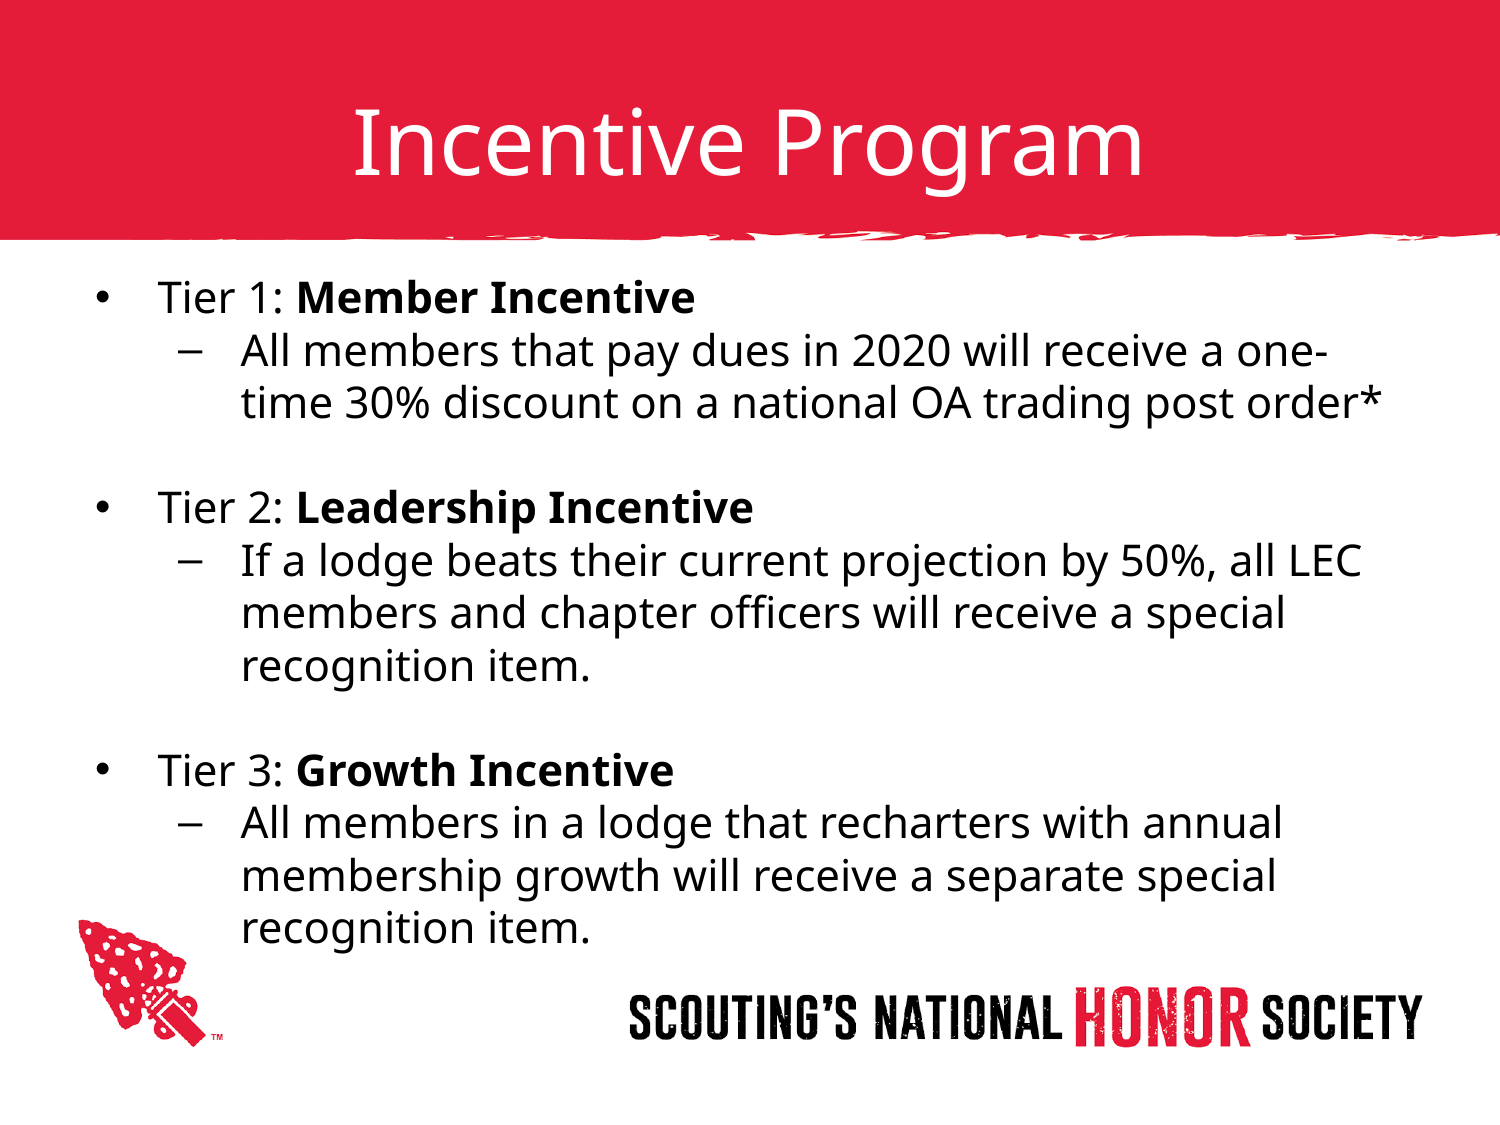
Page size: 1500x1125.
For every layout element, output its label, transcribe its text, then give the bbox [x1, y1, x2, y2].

picture [0, 0, 1500, 1125]
title Incentive Program [74, 44, 1426, 234]
list Tier 1: Member Incentive All members that pay dues in 2020 will receive a one-time 30% discount on a national OA trading post order* Tier 2: Leadership Incentive If a lodge beats their current projection by 50%, all LEC members and chapter officers will receive a special recognition item. Tier 3: Growth Incentive All members in a lodge that recharters with annual membership growth will receive a separate special recognition item. [74, 261, 1426, 1006]
